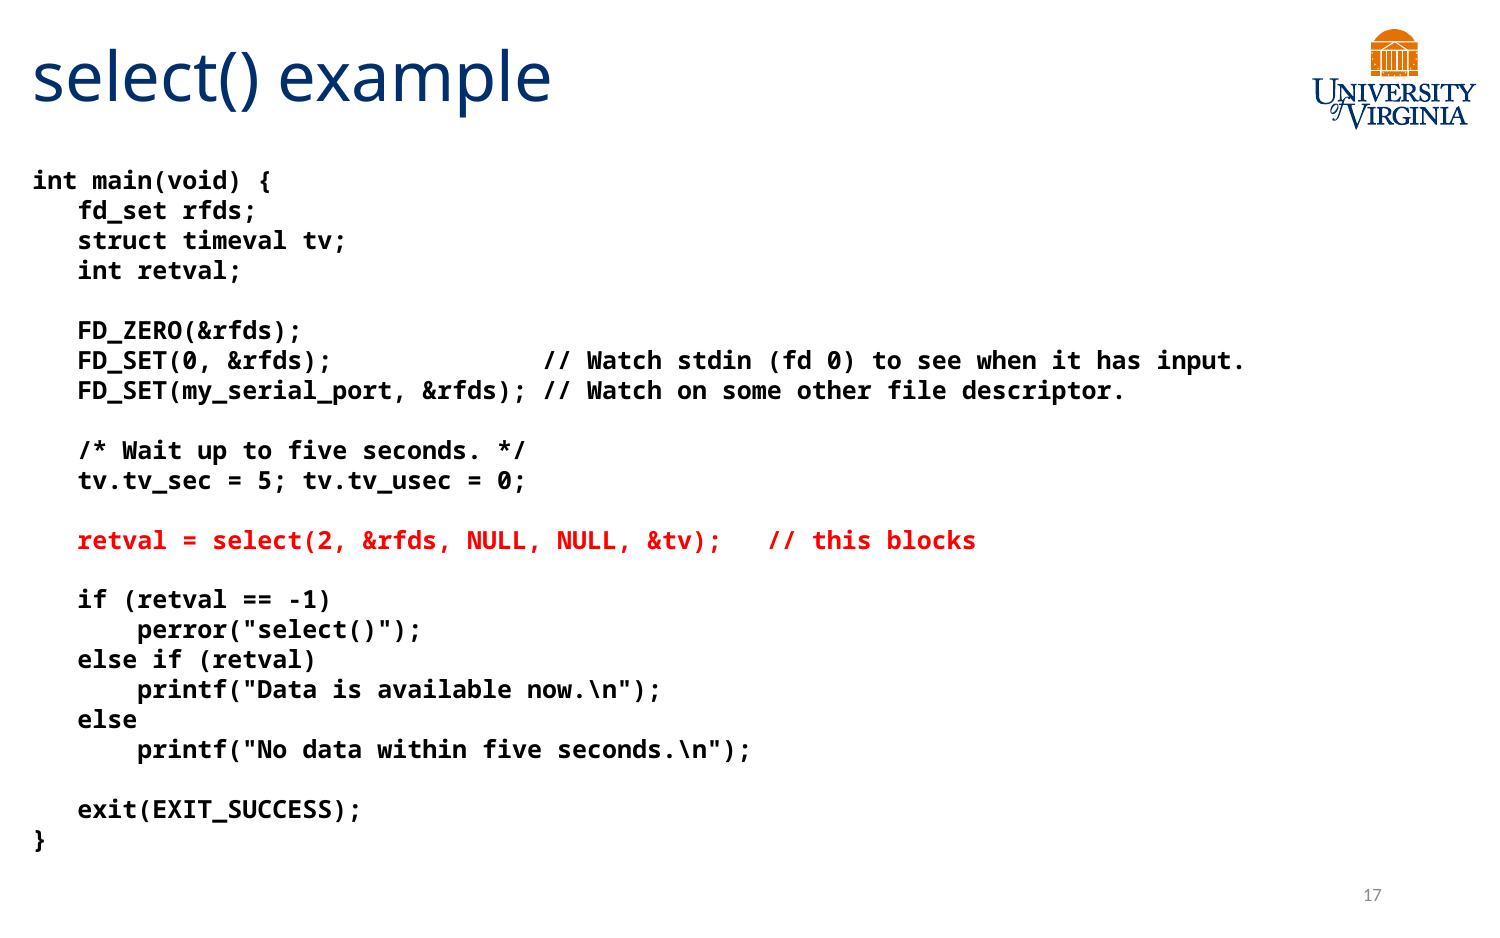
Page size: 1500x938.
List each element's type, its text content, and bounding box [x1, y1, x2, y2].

title select() example [17, 14, 1297, 145]
list int main(void) { fd_set rfds; struct timeval tv; int retval; FD_ZERO(&rfds); FD_SET(0, &rfds); // Watch stdin (fd 0) to see when it has input. FD_SET(my_serial_port, &rfds); // Watch on some other file descriptor. /* Wait up to five seconds. */ tv.tv_sec = 5; tv.tv_usec = 0; retval = select(2, &rfds, NULL, NULL, &tv); // this blocks if (retval == -1) perror("select()"); else if (retval) printf("Data is available now.\n"); else printf("No data within five seconds.\n"); exit(EXIT_SUCCESS); } [17, 157, 1483, 892]
slide_number 17 [1059, 868, 1397, 919]
